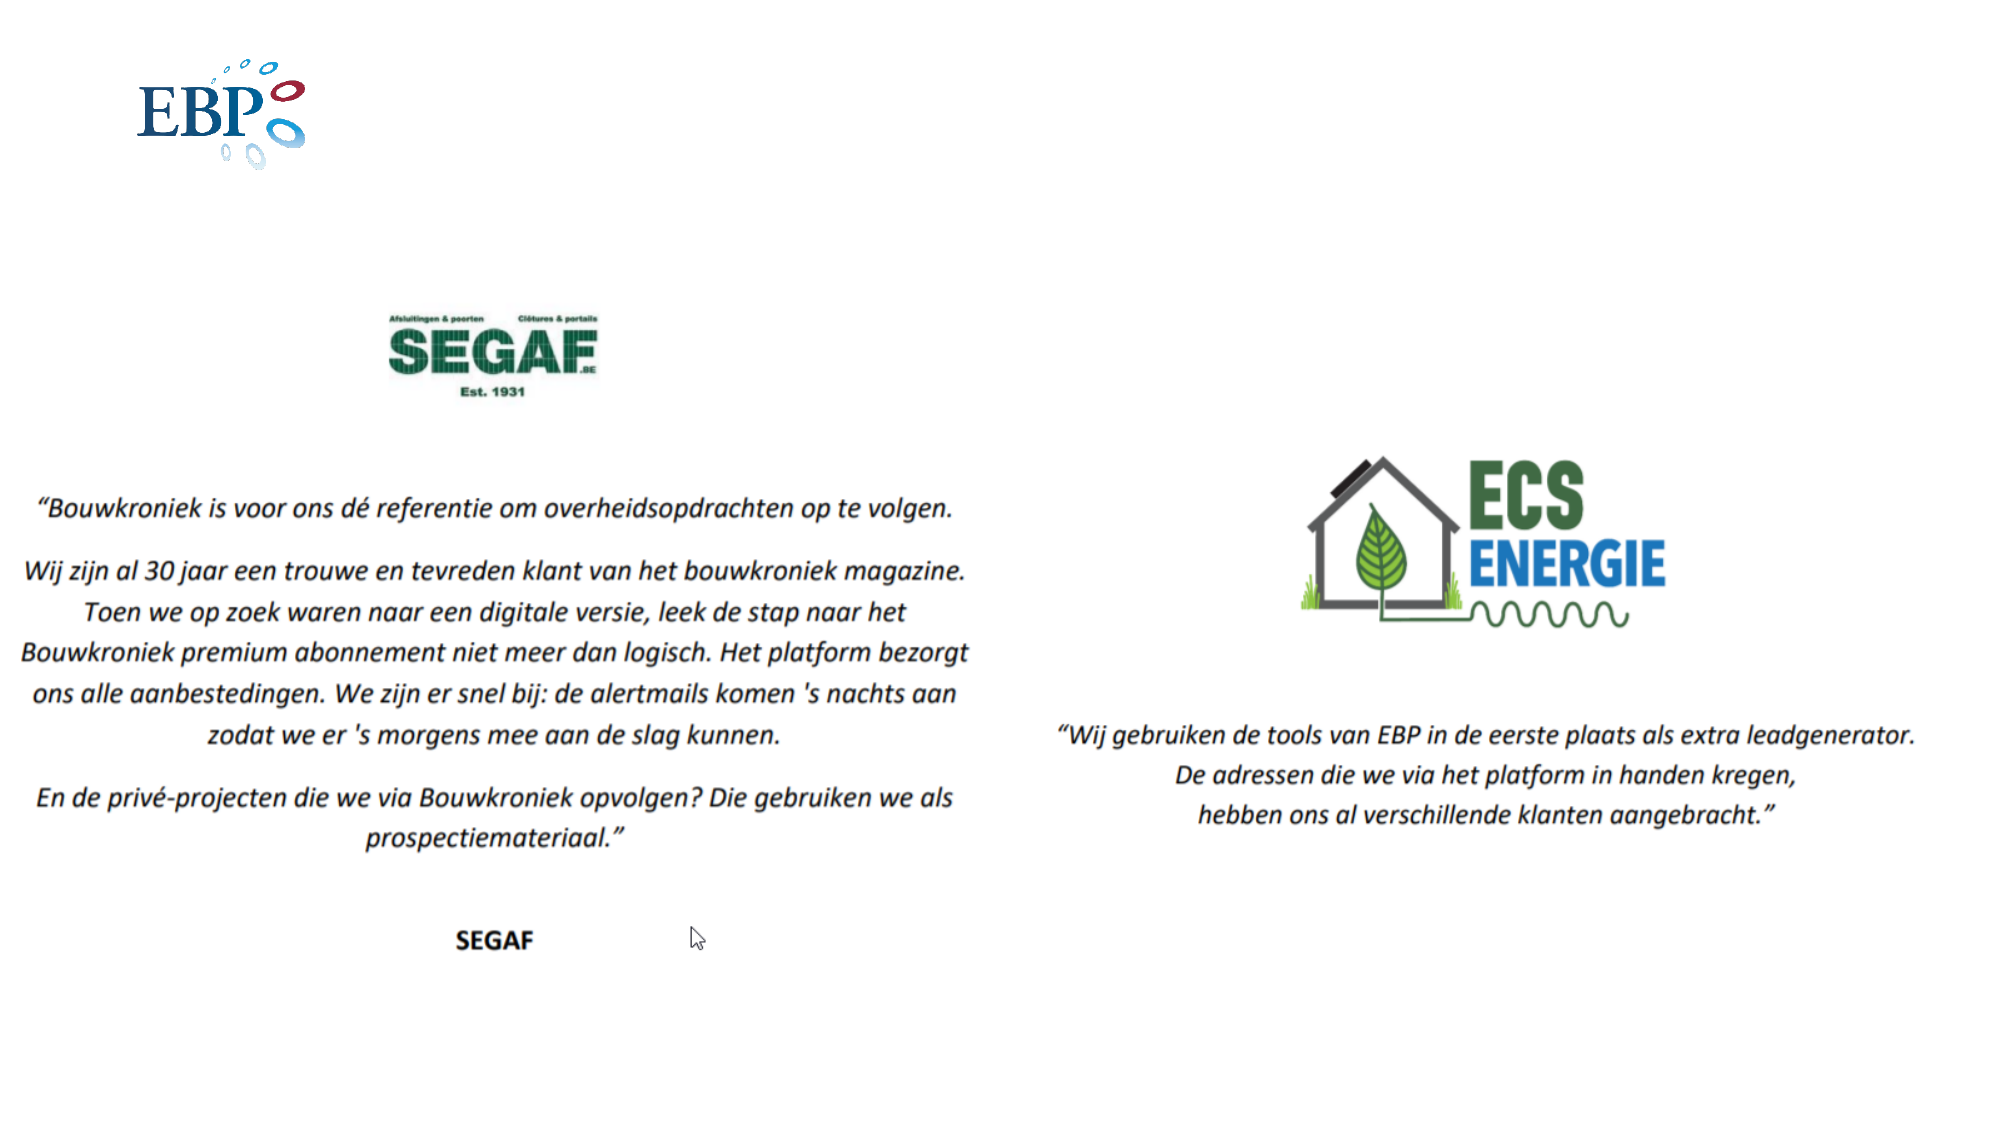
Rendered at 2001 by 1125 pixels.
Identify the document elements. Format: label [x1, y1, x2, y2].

picture [137, 58, 307, 172]
list [0, 274, 1025, 984]
picture [999, 274, 2000, 984]
